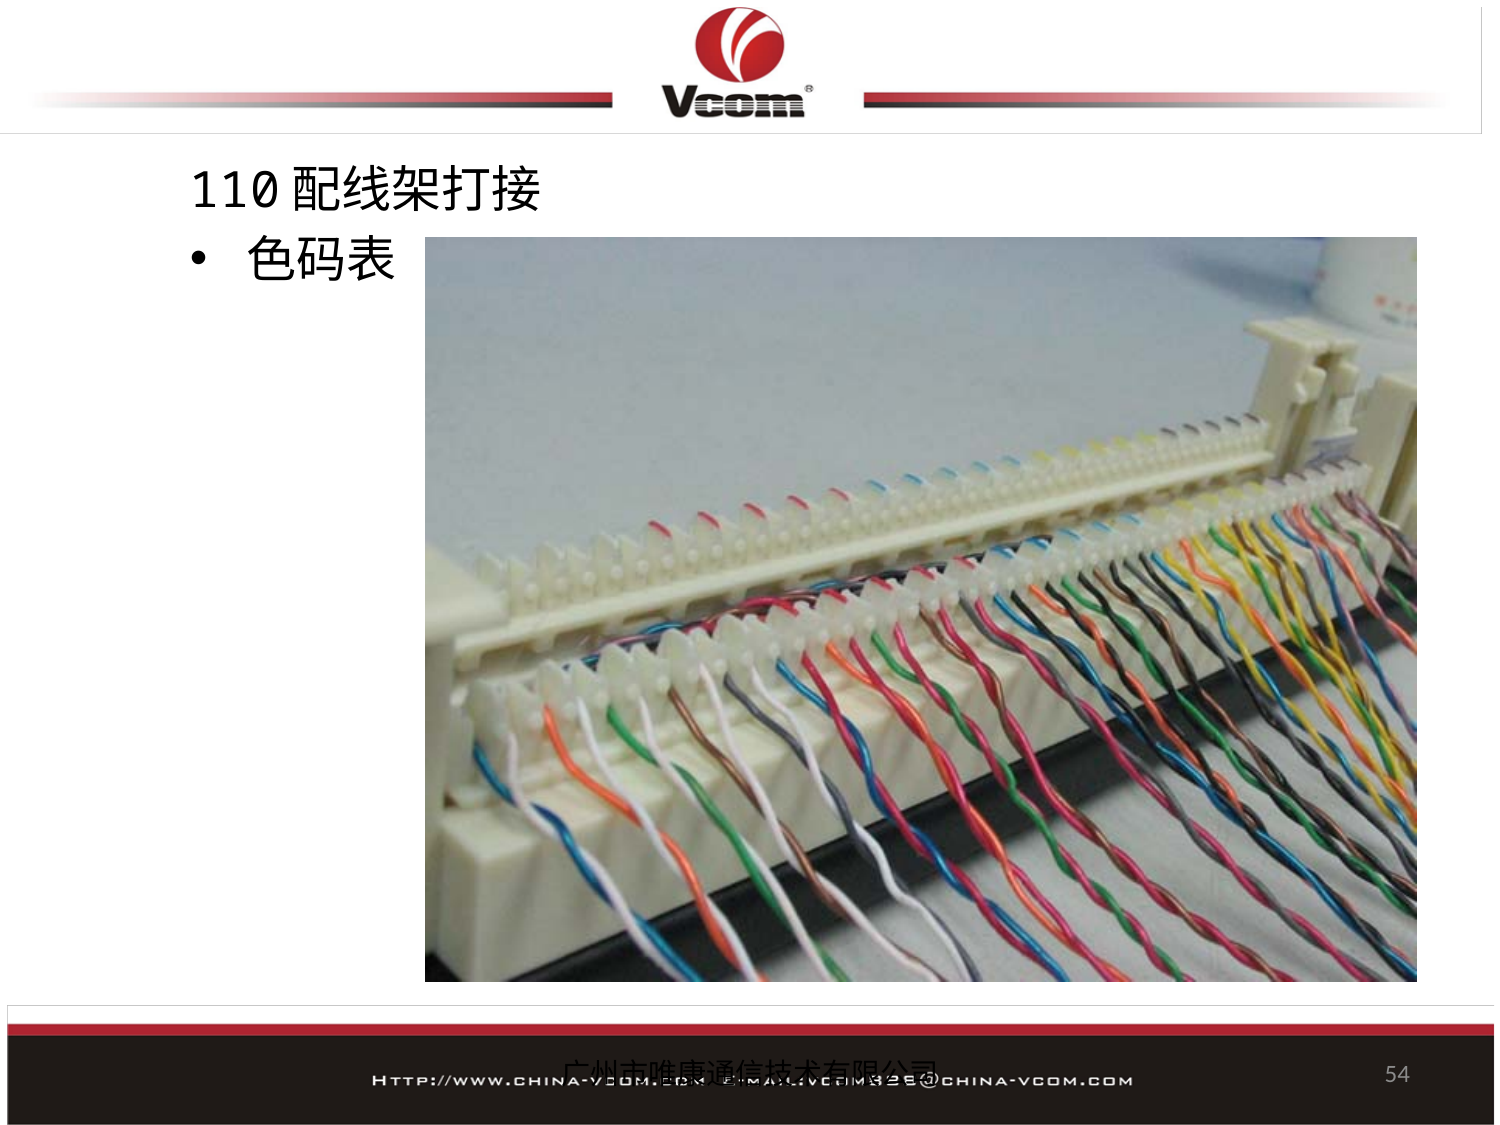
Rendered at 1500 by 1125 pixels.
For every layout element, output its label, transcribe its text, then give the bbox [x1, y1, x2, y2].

footer 广州市唯康通信技术有限公司 [512, 1042, 988, 1103]
slide_number 54 [1074, 1042, 1425, 1103]
picture [0, 7, 1495, 1125]
list 110配线架打接 色码表 [174, 149, 1450, 825]
